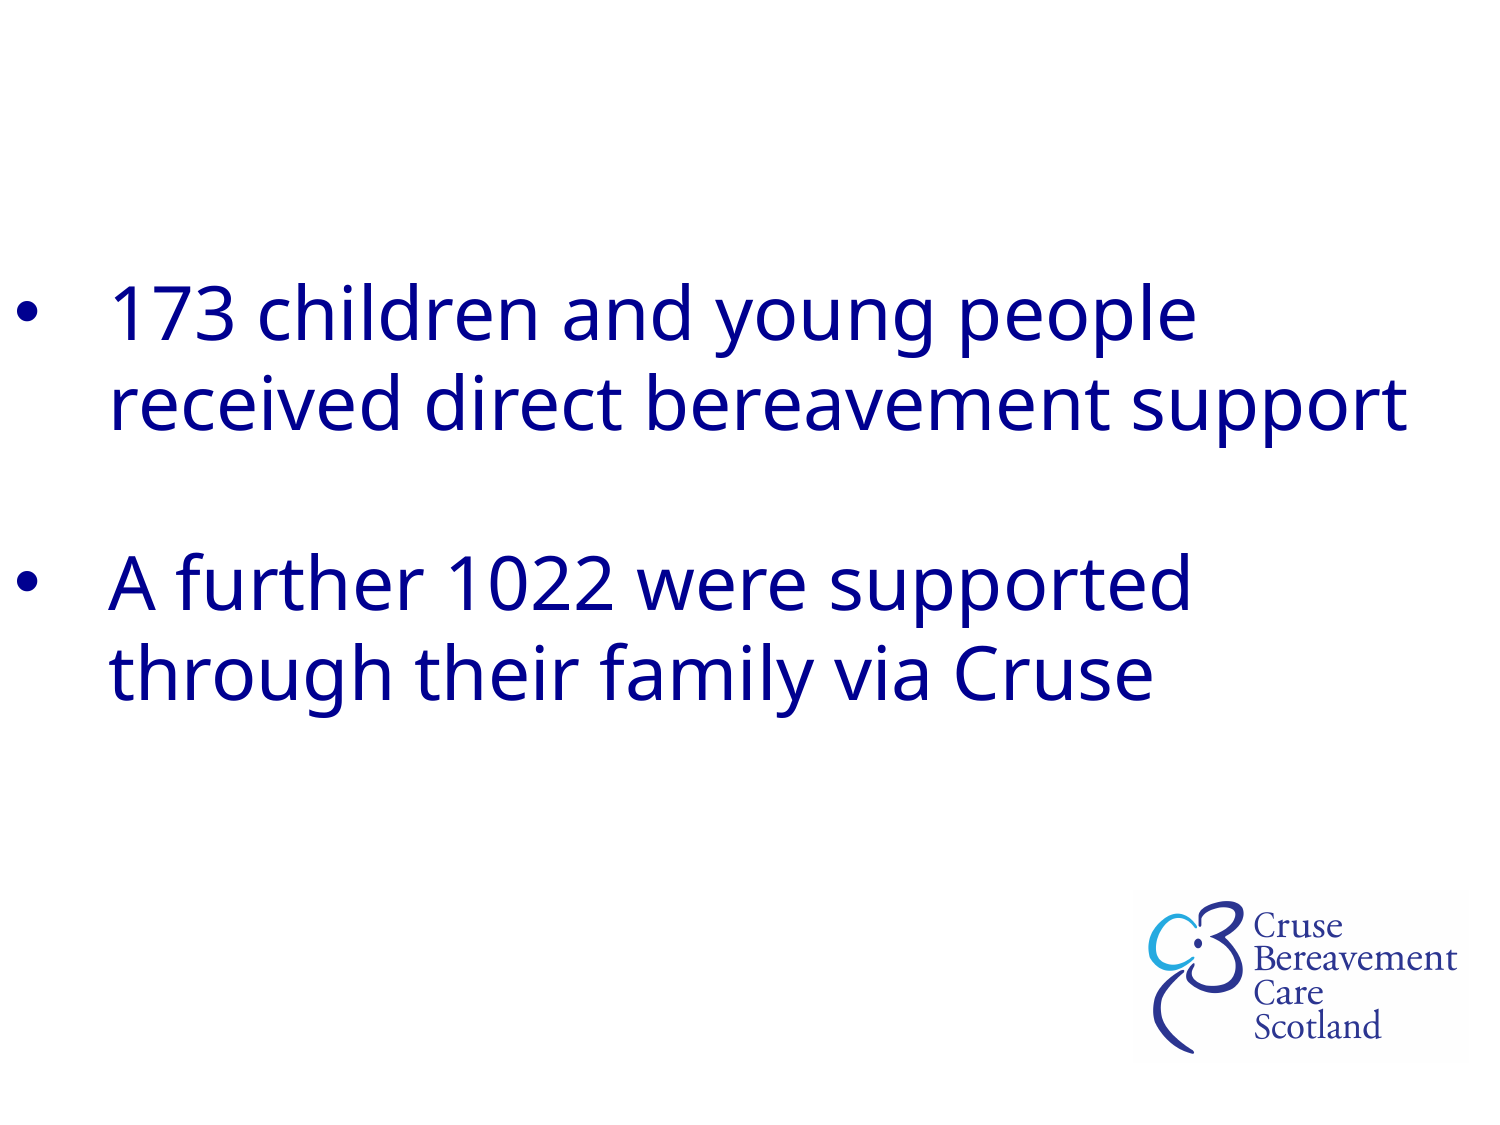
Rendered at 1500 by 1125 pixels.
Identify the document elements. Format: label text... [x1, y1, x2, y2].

picture [1132, 889, 1470, 1063]
text_box 173 children and young people received direct bereavement support A further 1022 were supported through their family via Cruse [0, 258, 1500, 723]
